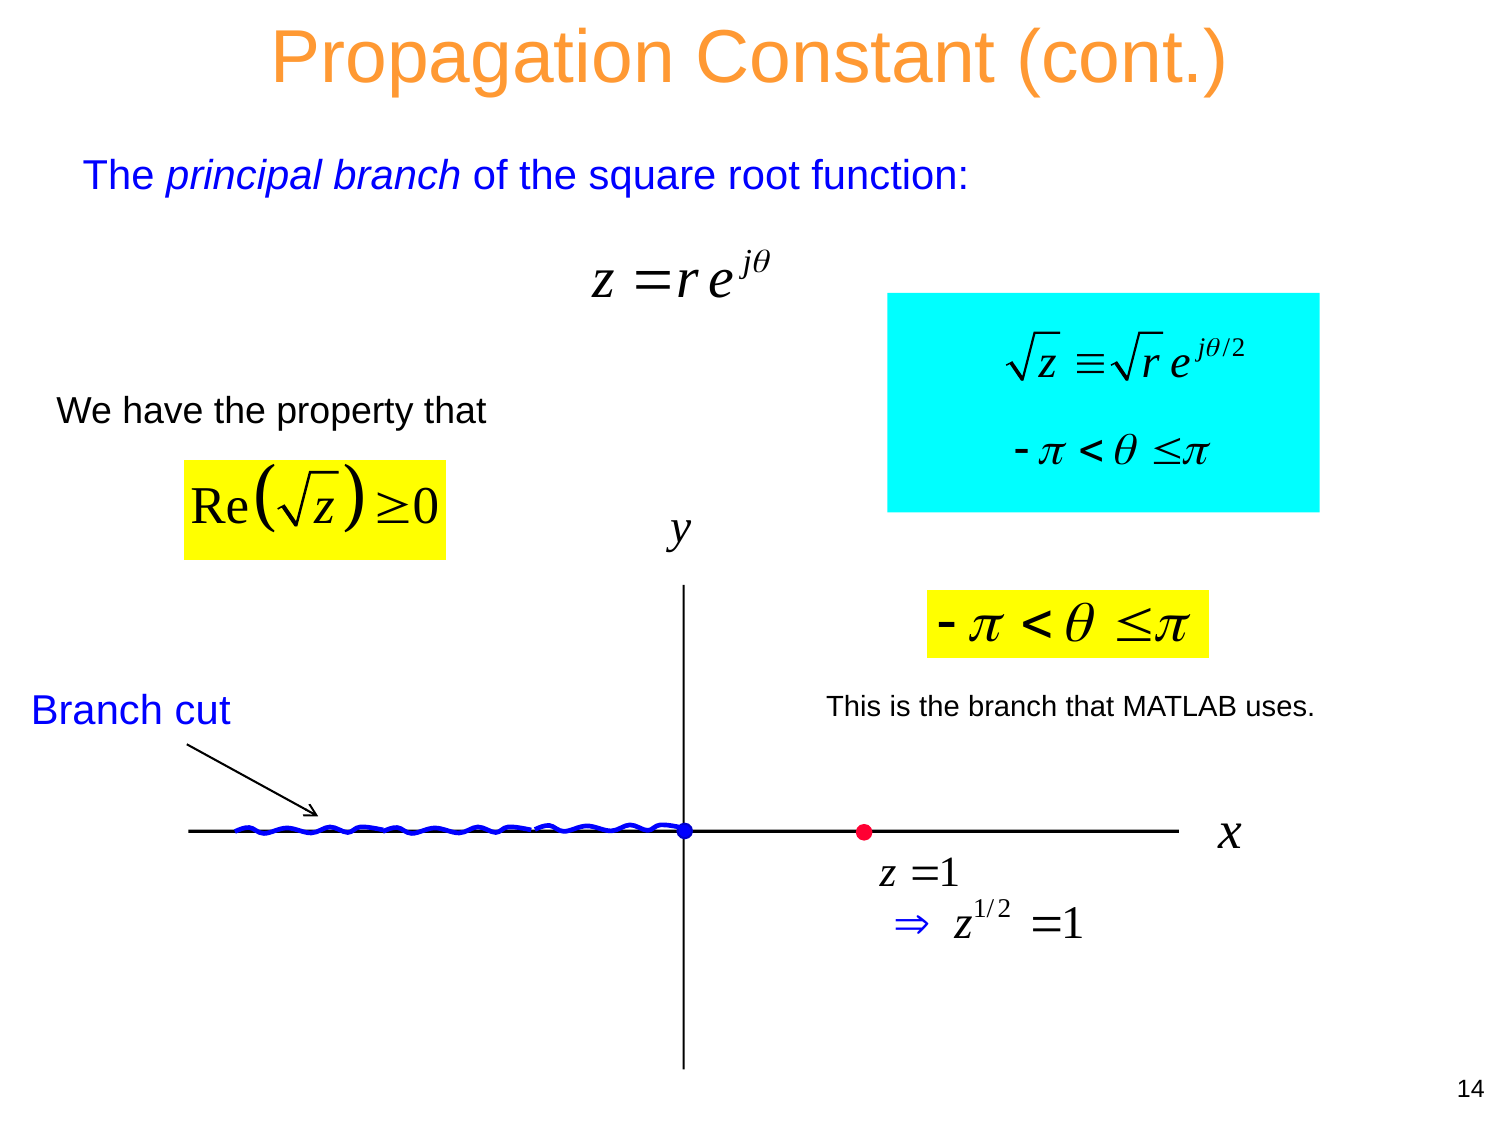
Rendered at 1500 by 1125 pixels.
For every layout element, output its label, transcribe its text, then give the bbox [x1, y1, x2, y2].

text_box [926, 589, 1210, 659]
text_box This is the branch that MATLAB uses. [811, 680, 1332, 730]
text_box [382, 826, 532, 834]
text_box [580, 235, 785, 323]
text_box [886, 886, 1090, 953]
text_box [856, 825, 872, 840]
text_box [887, 292, 1320, 513]
text_box [677, 823, 693, 839]
text_box Propagation Constant (cont.) [41, 0, 1459, 105]
text_box [534, 824, 684, 832]
slide_number 14 [1187, 1050, 1500, 1125]
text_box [1207, 812, 1253, 862]
text_box The principal branch of the square root function: [67, 140, 985, 206]
text_box [234, 826, 384, 834]
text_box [869, 847, 966, 896]
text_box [1009, 424, 1220, 473]
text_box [183, 459, 447, 560]
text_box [997, 322, 1254, 397]
text_box [186, 744, 319, 817]
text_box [658, 510, 703, 563]
text_box We have the property that [41, 378, 502, 439]
text_box Branch cut [16, 675, 246, 740]
